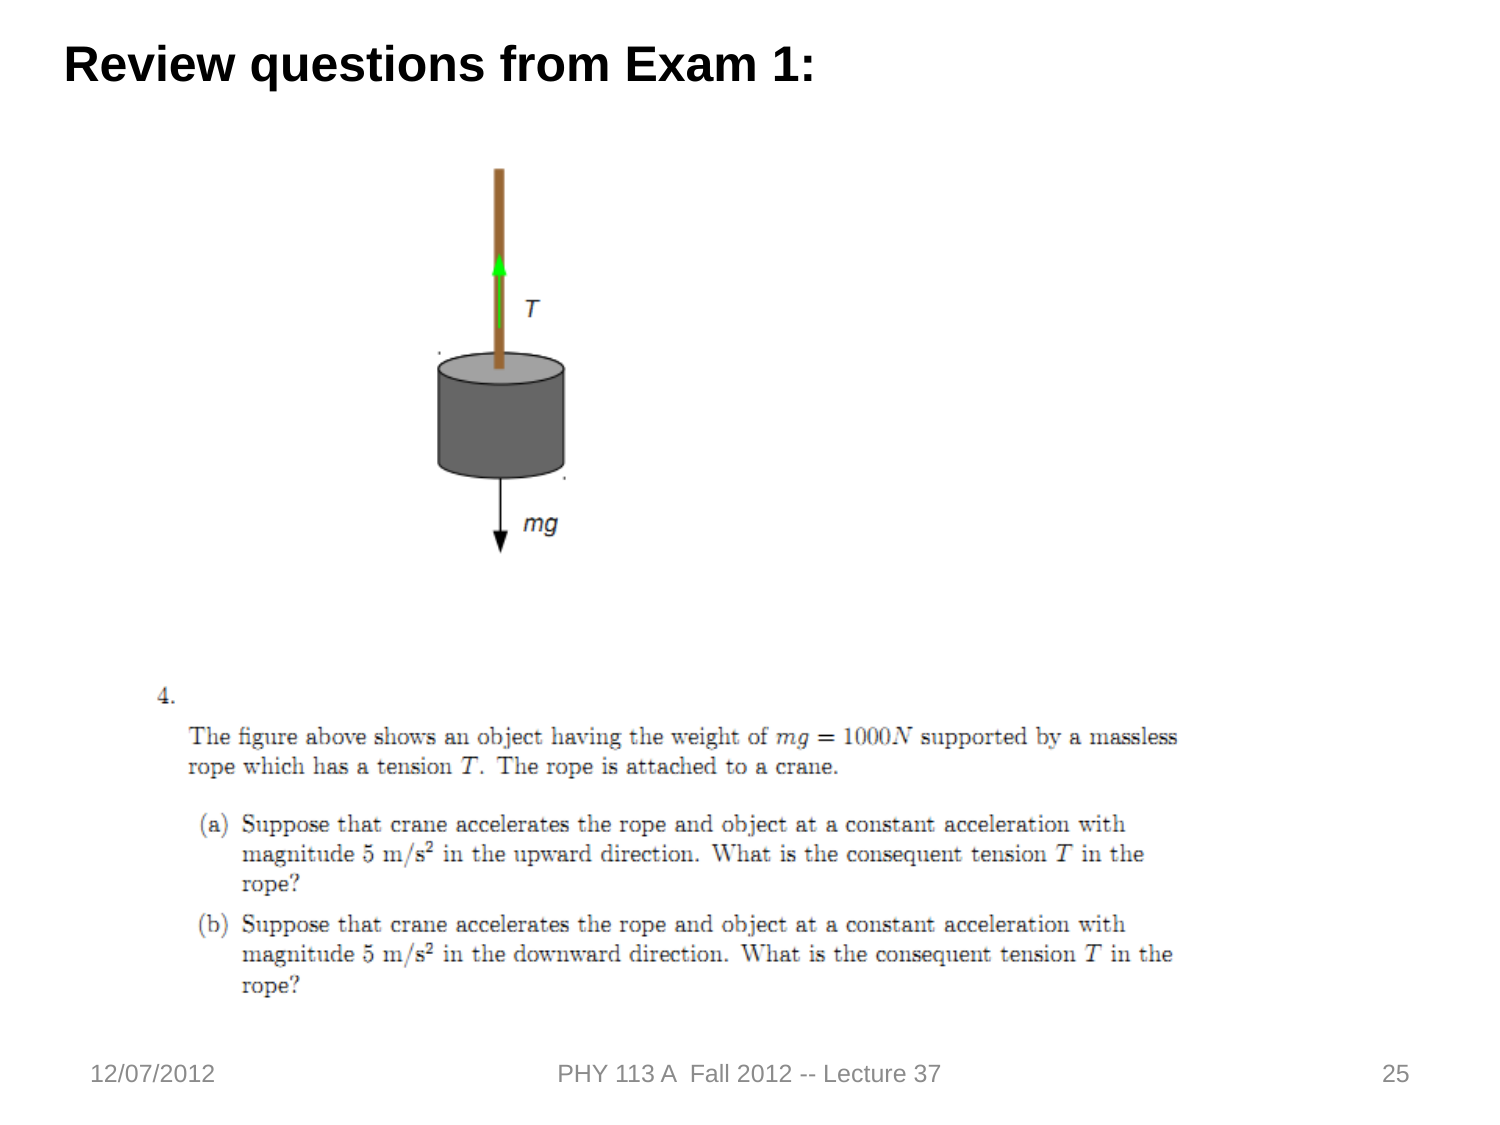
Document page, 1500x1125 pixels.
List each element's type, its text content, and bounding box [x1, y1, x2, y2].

slide_number 25 [1074, 1042, 1425, 1103]
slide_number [75, 1042, 425, 1103]
text_box Review questions from Exam 1: [48, 24, 1449, 99]
footer PHY 113 A Fall 2012 -- Lecture 37 [512, 1042, 988, 1103]
picture [124, 149, 1215, 1015]
